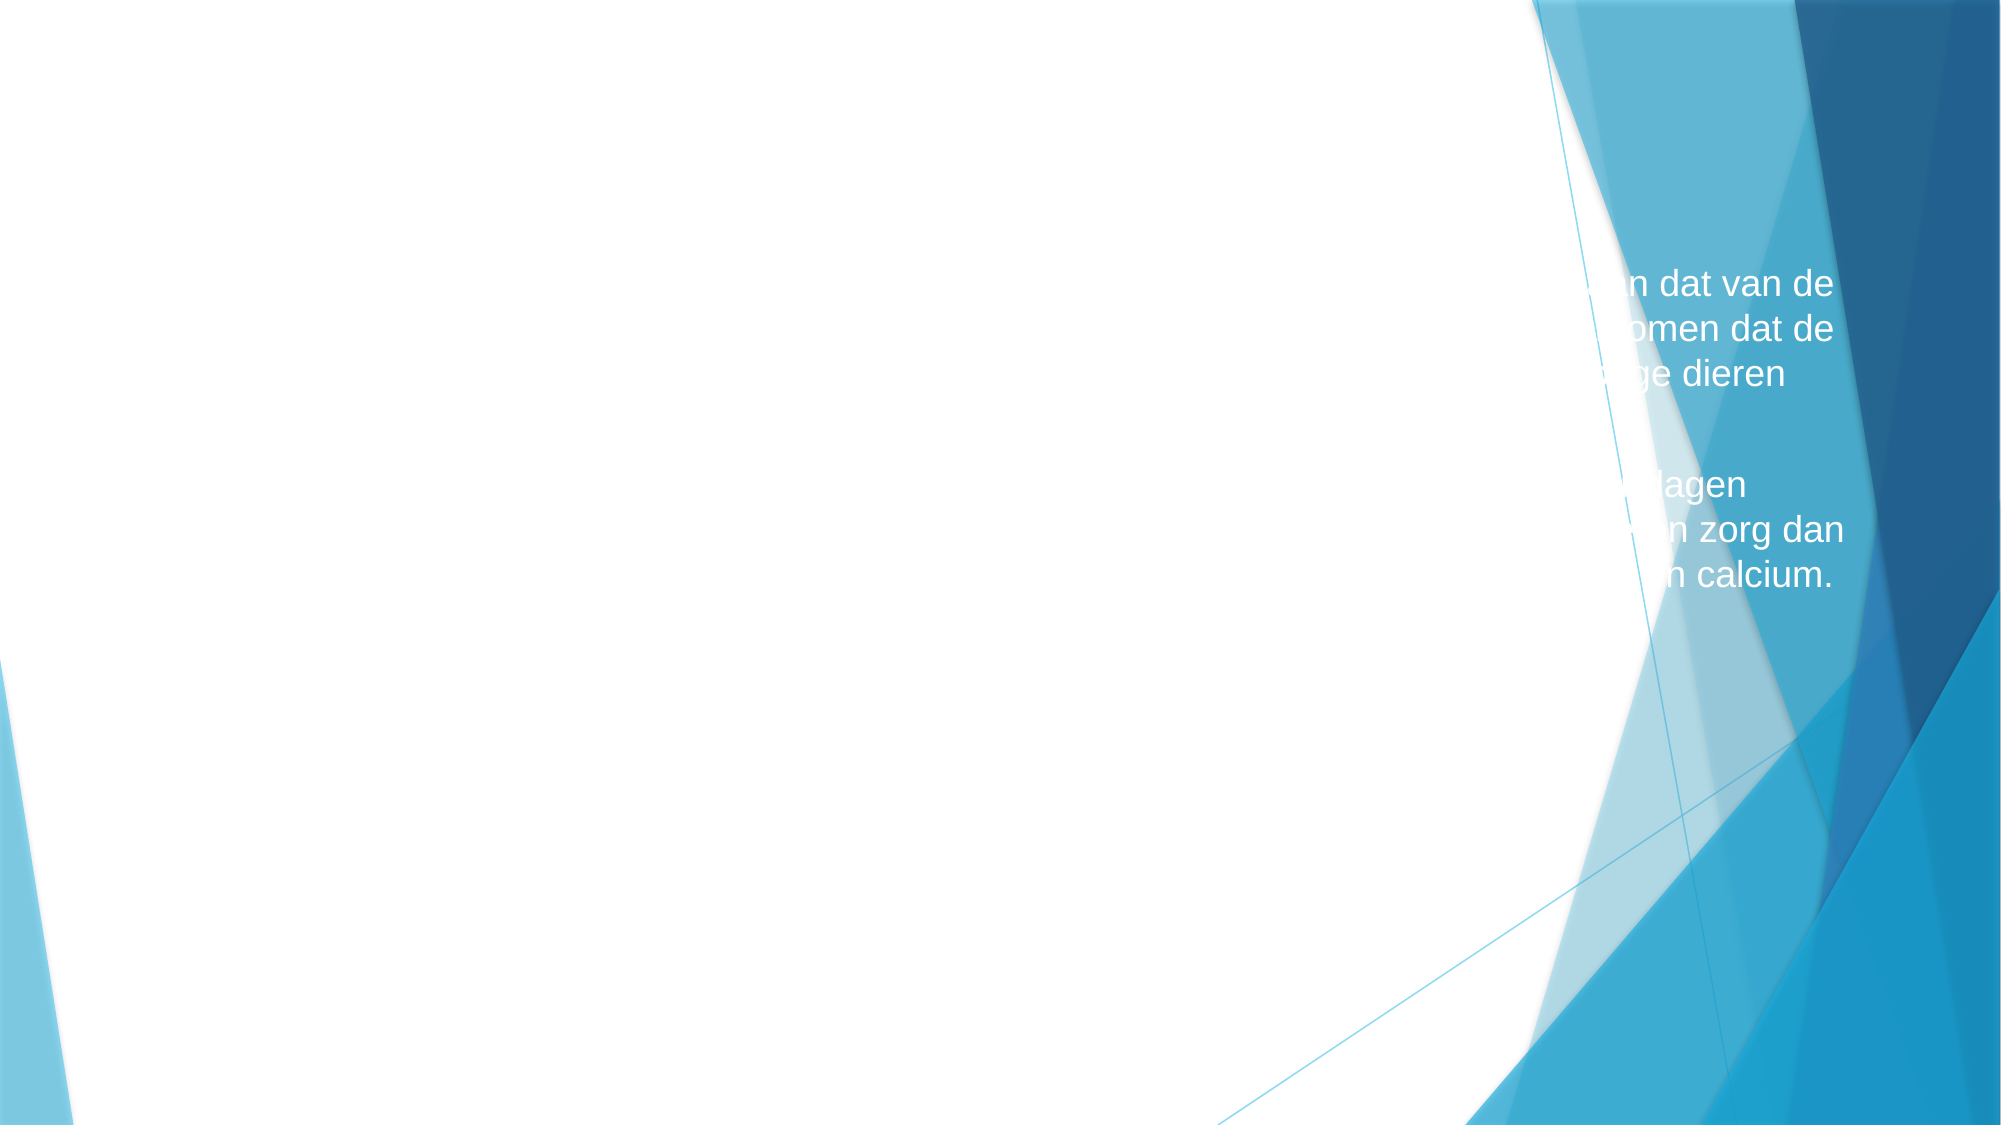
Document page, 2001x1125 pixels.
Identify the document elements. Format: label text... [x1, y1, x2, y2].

list Het terrarium > Waar je de jonge reptielen gaat opvoeden moet zo gelijk mogelijk zijn aan dat van de ouderdieren. De temperatuur moet gelijk zijn maar de luchtvochtigheid hoger om te voorkomen dat de jonge dieren uitdrogen. Niet alleen moet je de luchtvochtigheid verhogen maar ook de jonge dieren besproeien met water iedere dag. Ook jonge reptielen gaan niet meteen eten nadat ze zijn uitgekomen dit kan ook een paar dagen duren. Sommige soorten reptielen gaan pas eten na hun eerste vervelling. Als je gaat voeren zorg dan dat ze de juiste hoeveelheid supplementen krijgen die ze nodig hebben zoals vitamine D3 en calcium. [137, 251, 1863, 1014]
title Opfok van reptielen [137, 59, 1863, 227]
